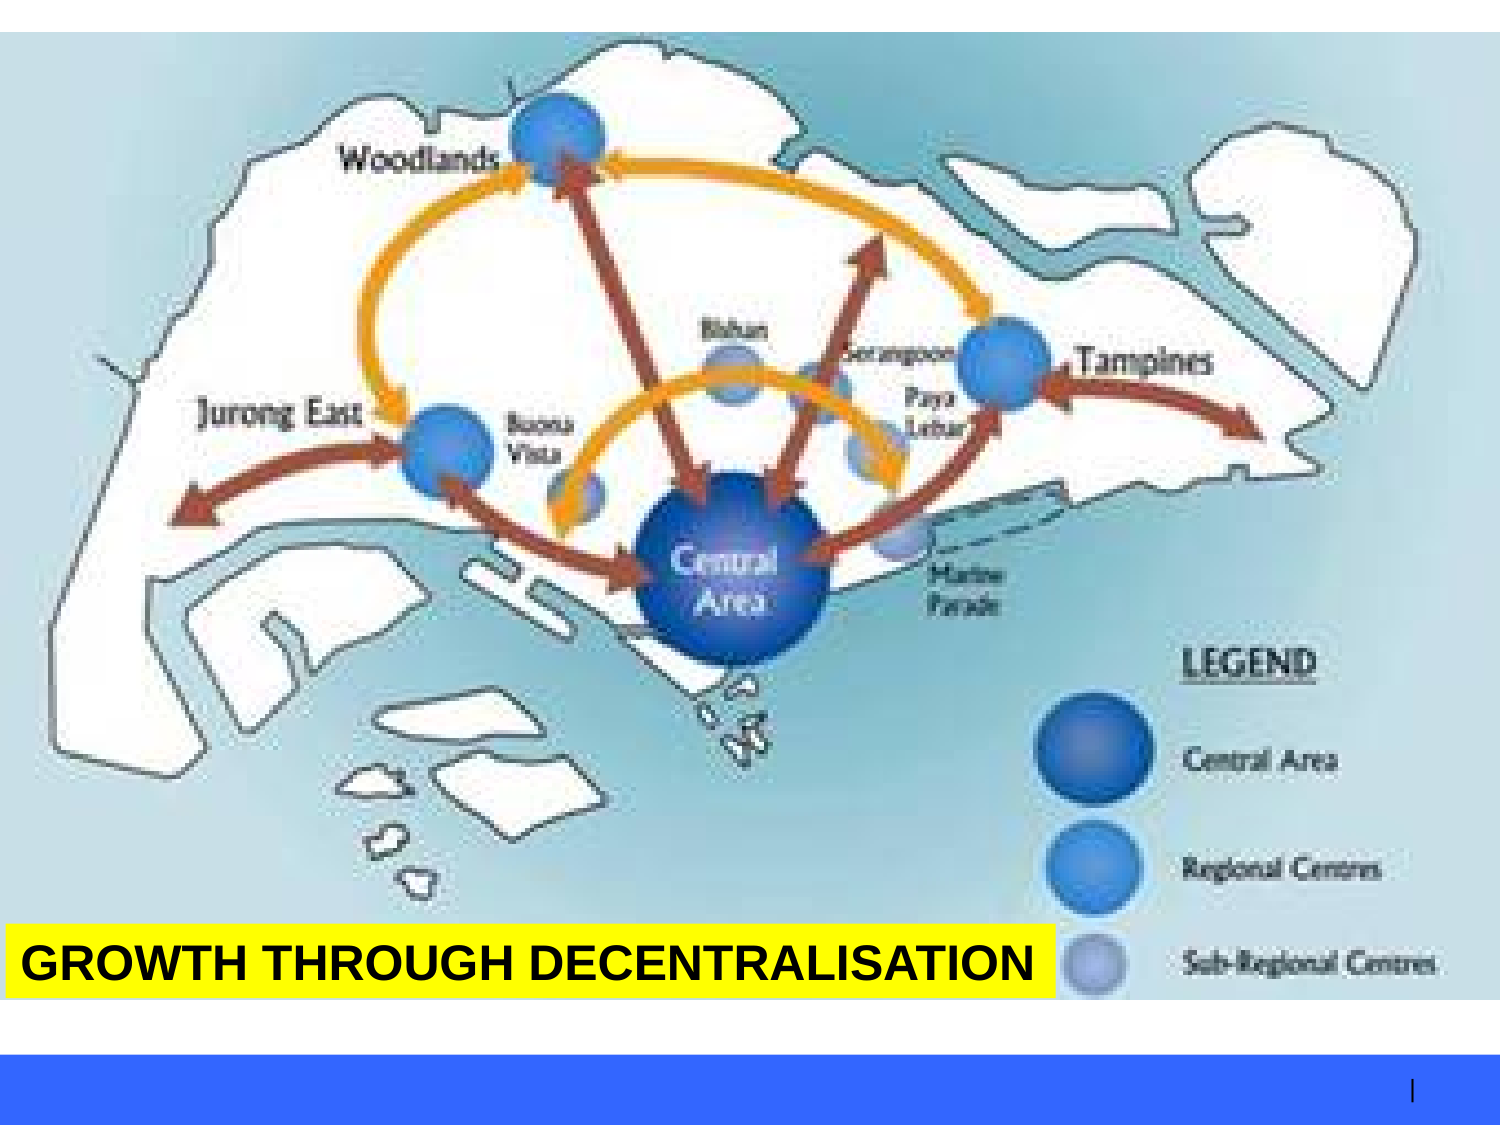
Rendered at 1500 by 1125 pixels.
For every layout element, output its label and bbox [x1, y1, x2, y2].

picture [0, 31, 1500, 1001]
